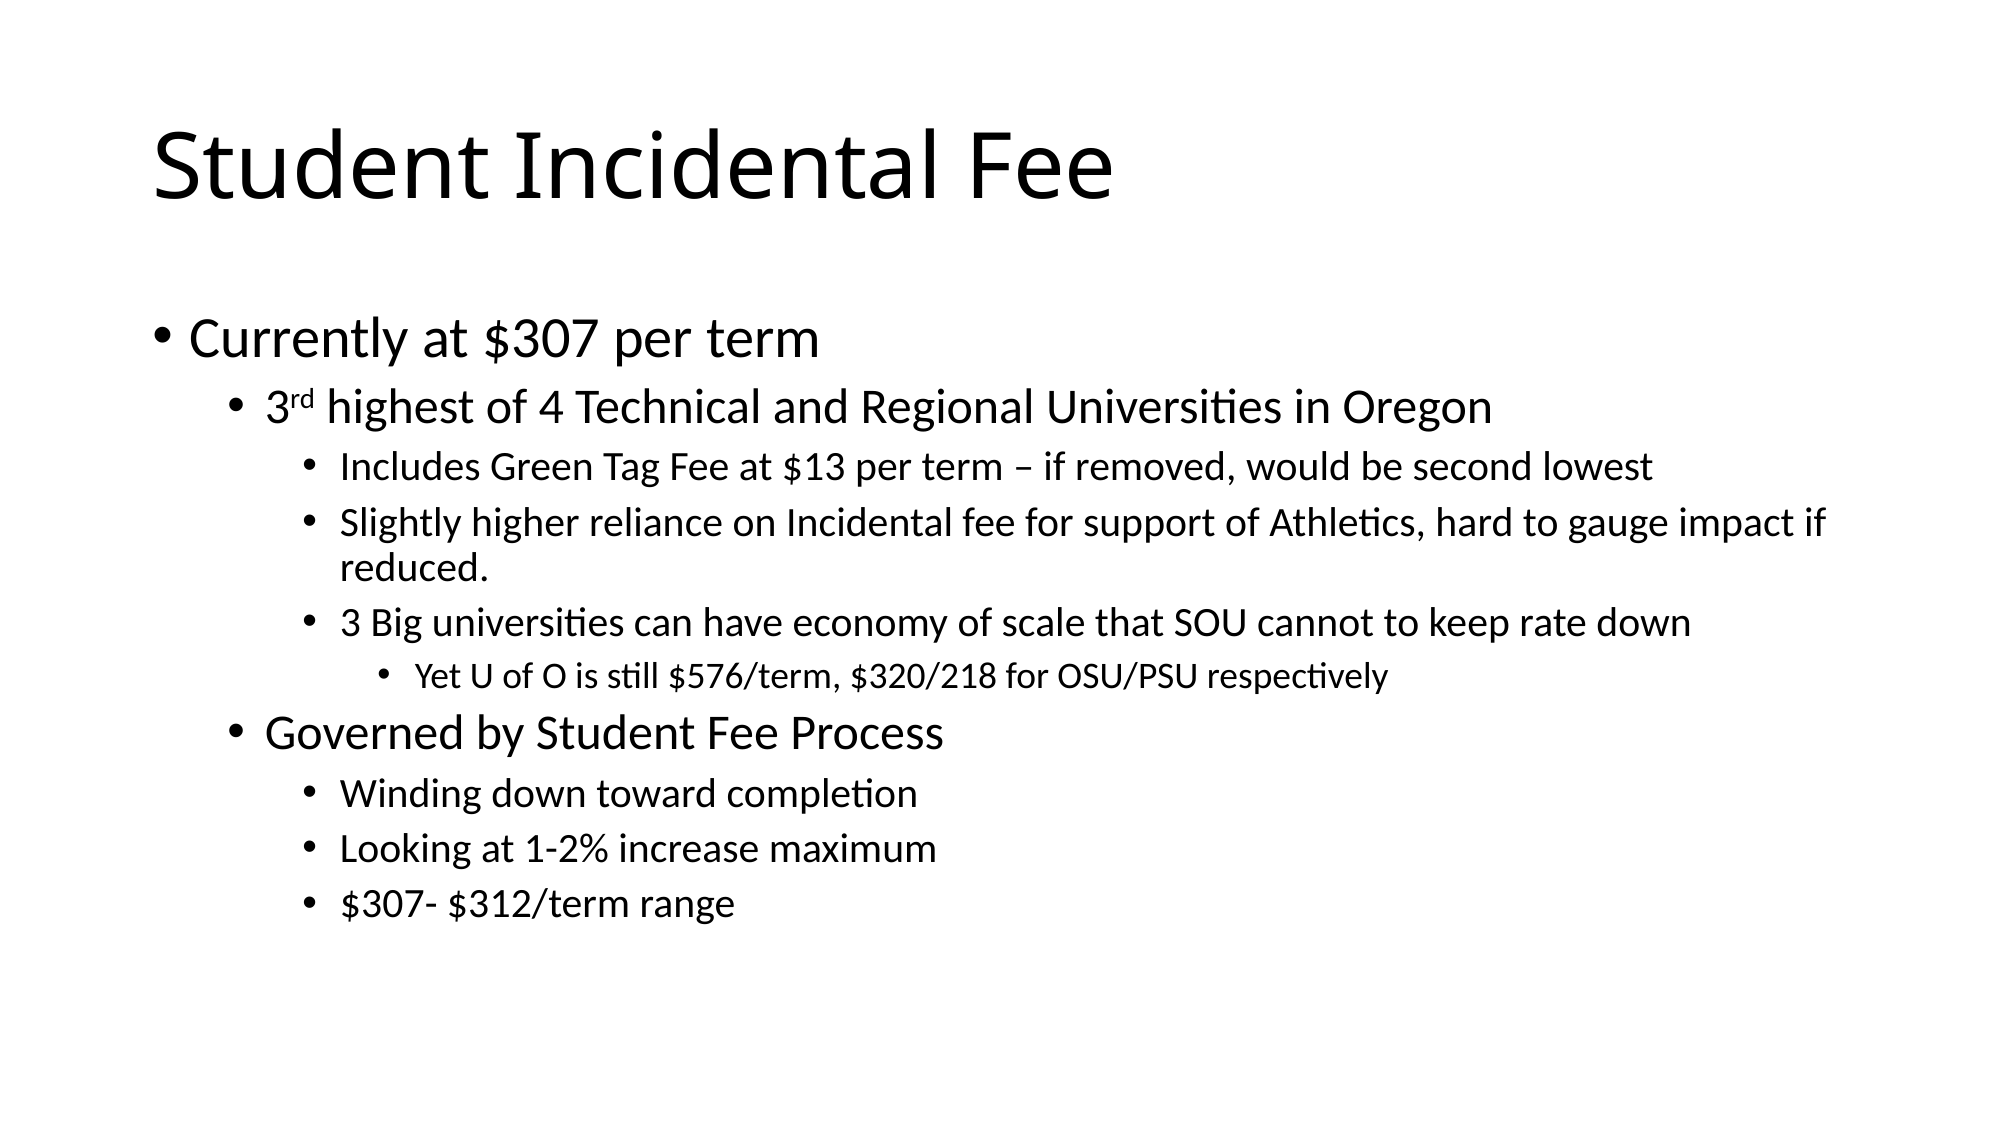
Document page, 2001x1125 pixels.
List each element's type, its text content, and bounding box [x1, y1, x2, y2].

list Currently at $307 per term 3rd highest of 4 Technical and Regional Universities in Oregon Includes Green Tag Fee at $13 per term – if removed, would be second lowest Slightly higher reliance on Incidental fee for support of Athletics, hard to gauge impact if reduced. 3 Big universities can have economy of scale that SOU cannot to keep rate down Yet U of O is still $576/term, $320/218 for OSU/PSU respectively Governed by Student Fee Process Winding down toward completion Looking at 1-2% increase maximum $307- $312/term range [137, 299, 1863, 1014]
title Student Incidental Fee [137, 59, 1863, 278]
